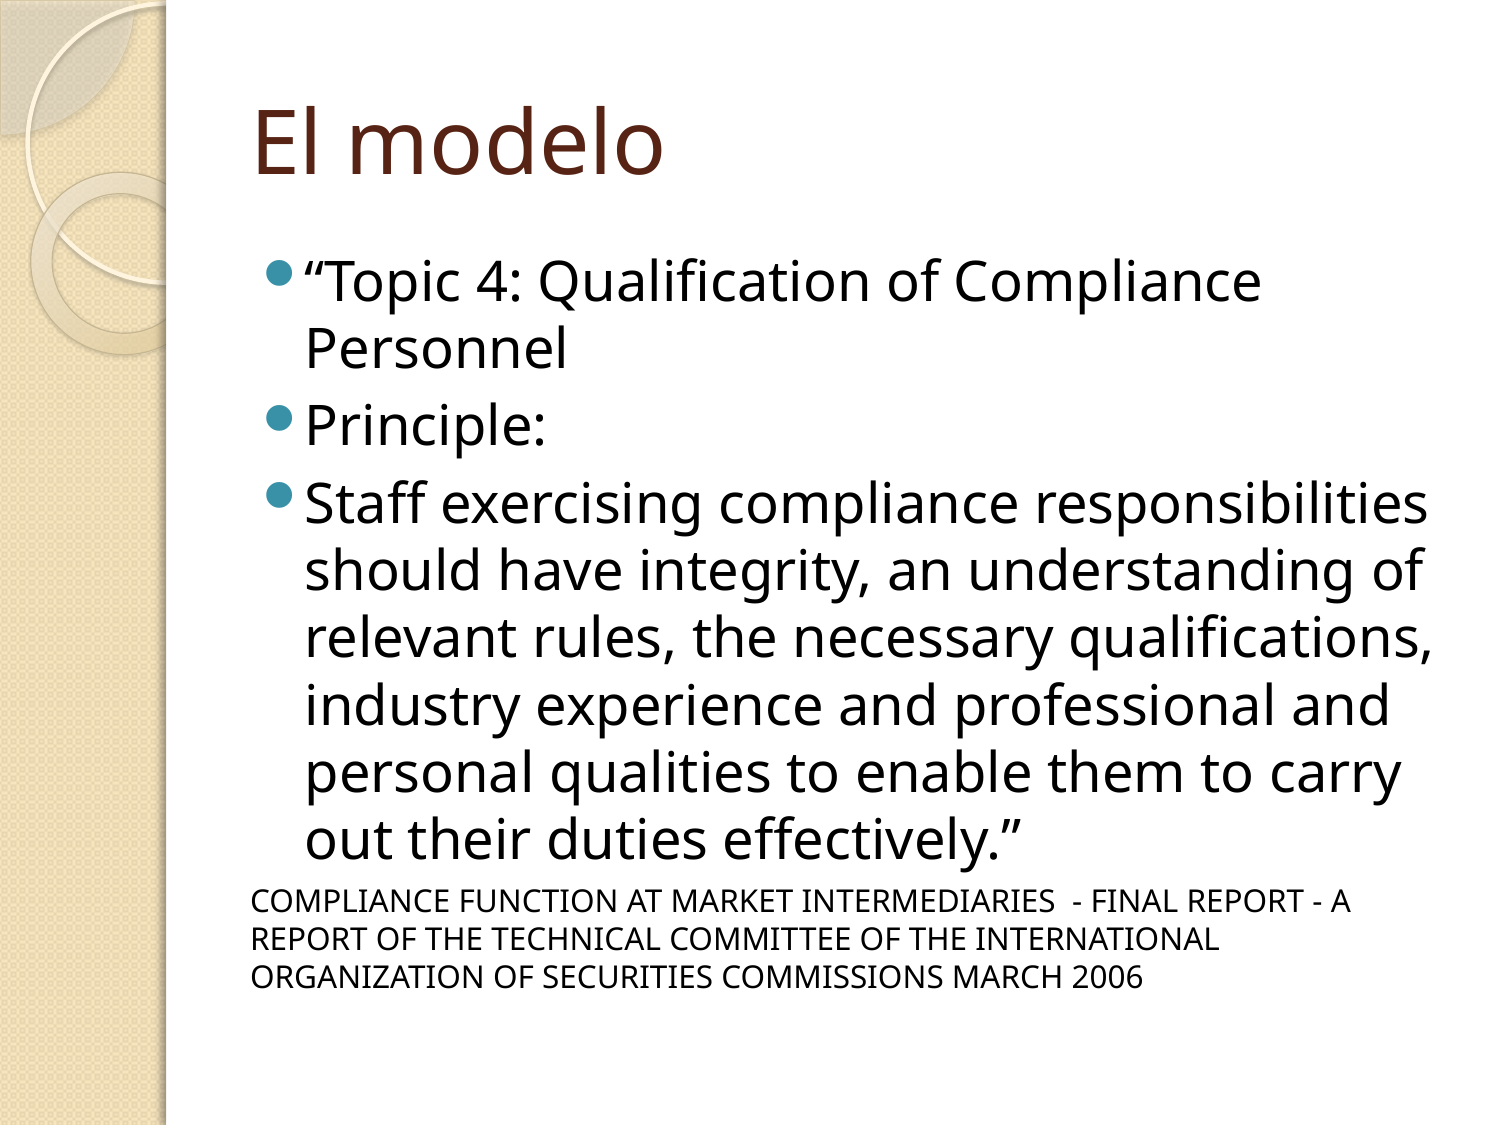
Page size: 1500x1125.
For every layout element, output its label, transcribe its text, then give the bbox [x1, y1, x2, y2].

title El modelo [235, 45, 1466, 233]
list “Topic 4: Qualification of Compliance Personnel Principle: Staff exercising compliance responsibilities should have integrity, an understanding of relevant rules, the necessary qualifications, industry experience and professional and personal qualities to enable them to carry out their duties effectively.” COMPLIANCE FUNCTION AT MARKET INTERMEDIARIES - FINAL REPORT - A REPORT OF THE TECHNICAL COMMITTEE OF THE INTERNATIONAL ORGANIZATION OF SECURITIES COMMISSIONS MARCH 2006 [235, 237, 1466, 1025]
